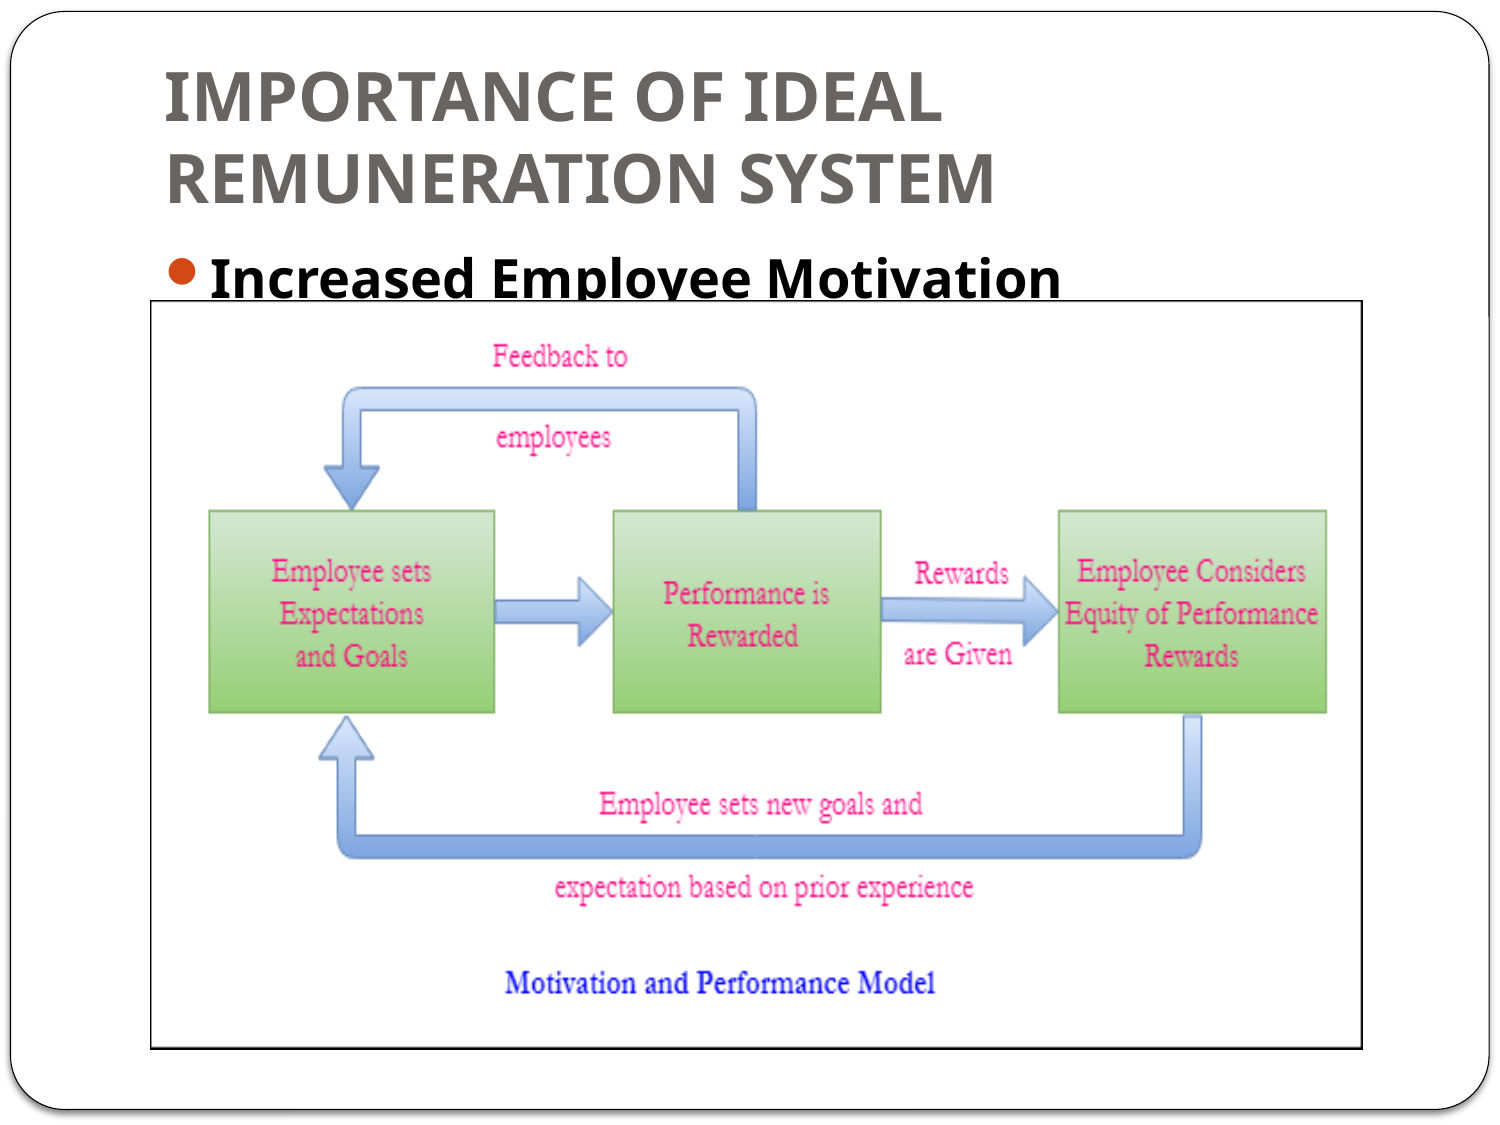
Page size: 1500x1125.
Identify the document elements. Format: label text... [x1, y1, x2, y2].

picture [149, 300, 1363, 1051]
list Increased Employee Motivation [150, 237, 1425, 988]
title IMPORTANCE OF IDEAL REMUNERATION SYSTEM [150, 45, 1425, 233]
